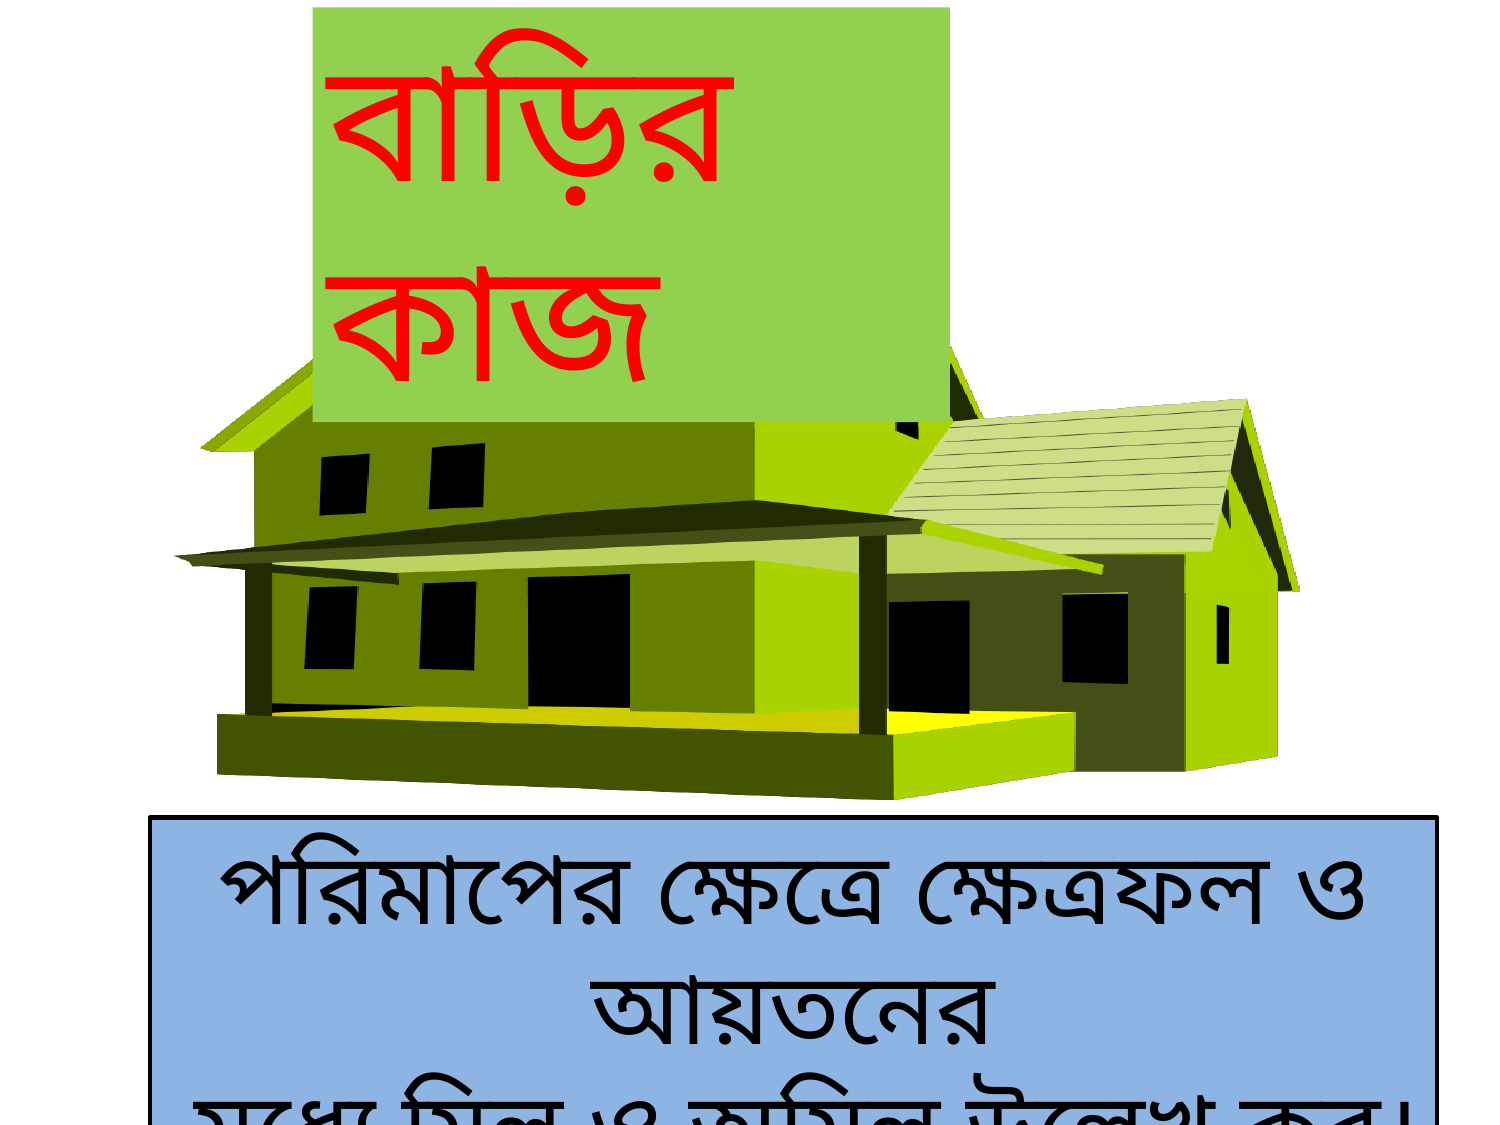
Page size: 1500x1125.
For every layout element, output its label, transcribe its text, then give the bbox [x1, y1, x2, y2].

text_box পরিমাপের ক্ষেত্রে ক্ষেত্রফল ও আয়তনের মধ্যে মিল ও অমিল উল্লেখ কর। [148, 815, 1439, 1125]
picture [174, 237, 1301, 801]
text_box বাড়ির কাজ [312, 7, 950, 235]
